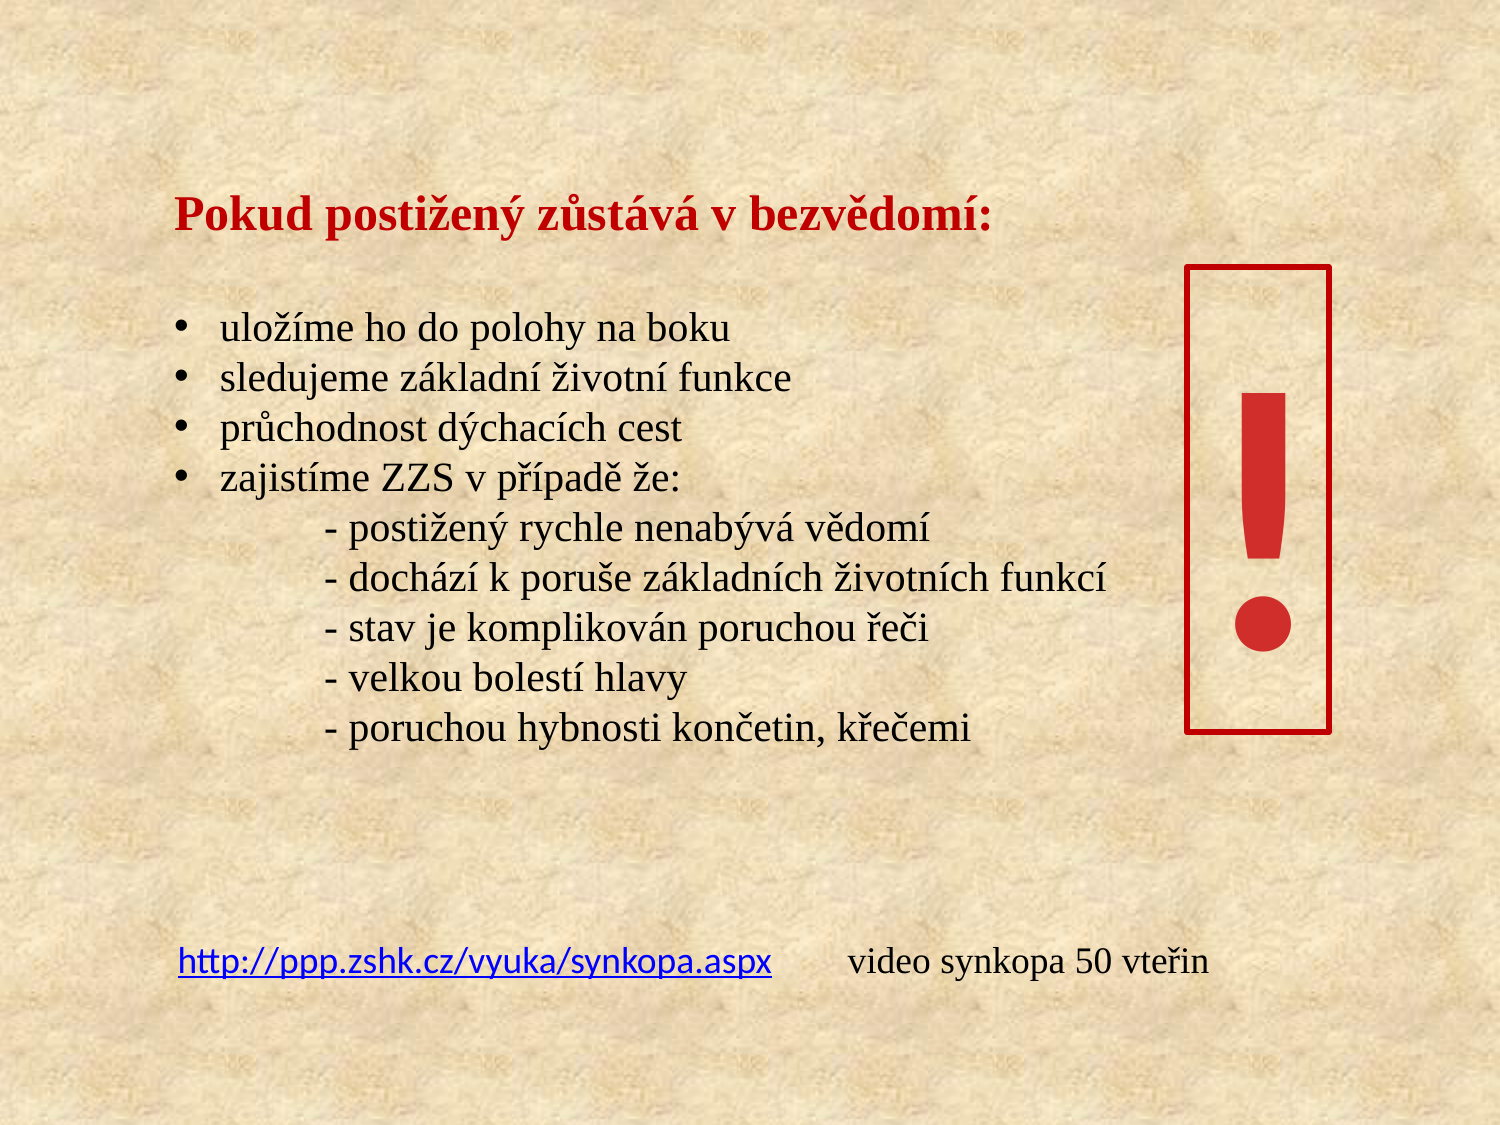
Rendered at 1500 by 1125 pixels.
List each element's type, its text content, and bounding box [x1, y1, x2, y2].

text_box Pokud postižený zůstává v bezvědomí: uložíme ho do polohy na boku sledujeme základní životní funkce průchodnost dýchacích cest zajistíme ZZS v případě že: - postižený rychle nenabývá vědomí - dochází k poruše základních životních funkcí - stav je komplikován poruchou řeči - velkou bolestí hlavy - poruchou hybnosti končetin, křečemi [159, 172, 1152, 758]
text_box http://ppp.zshk.cz/vyuka/synkopa.aspx [162, 928, 788, 1034]
text_box video synkopa 50 vteřin [832, 928, 1270, 989]
picture [0, 0, 1500, 1125]
text_box ! [1187, 267, 1329, 733]
